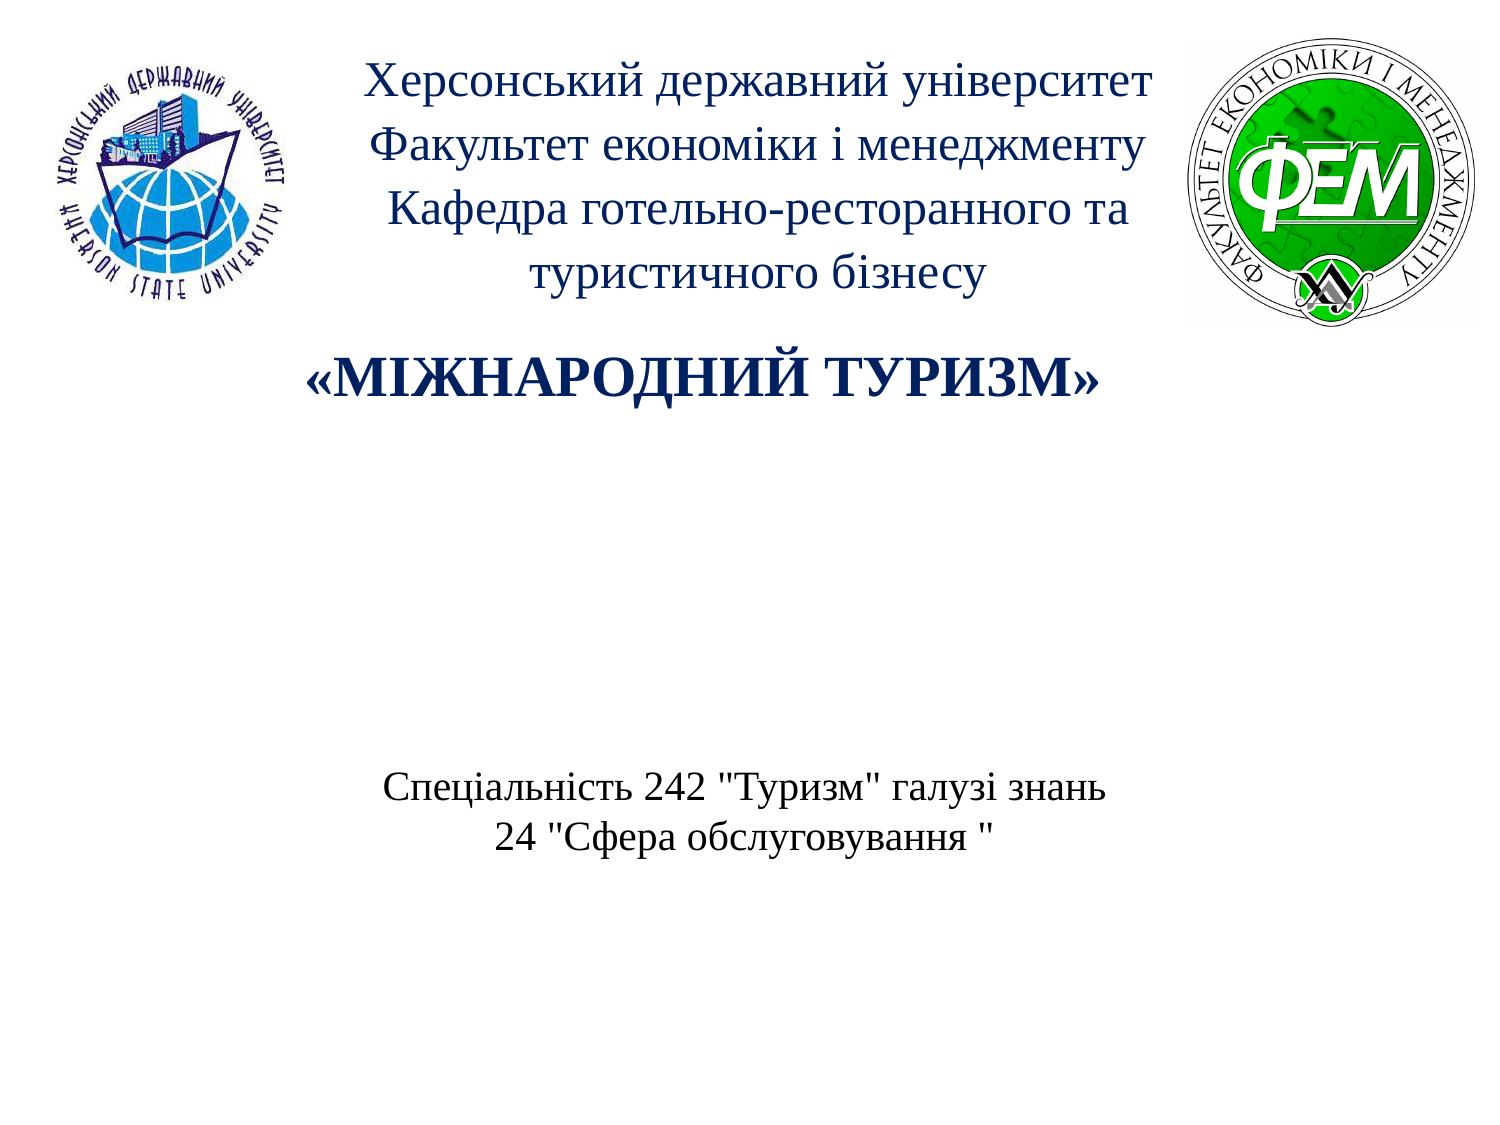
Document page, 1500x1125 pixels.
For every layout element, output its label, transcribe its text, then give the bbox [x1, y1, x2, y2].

picture [26, 35, 314, 330]
text_box Херсонський державний університет Факультет економіки і менеджменту Кафедра готельно-ресторанного та туристичного бізнесу [329, 34, 1188, 326]
picture [1187, 38, 1476, 327]
text_box «МІЖНАРОДНИЙ ТУРИЗМ» [135, 326, 1270, 416]
text_box Спеціальність 242 "Туризм" галузі знань 24 "Сфера обслуговування " [277, 751, 1223, 867]
